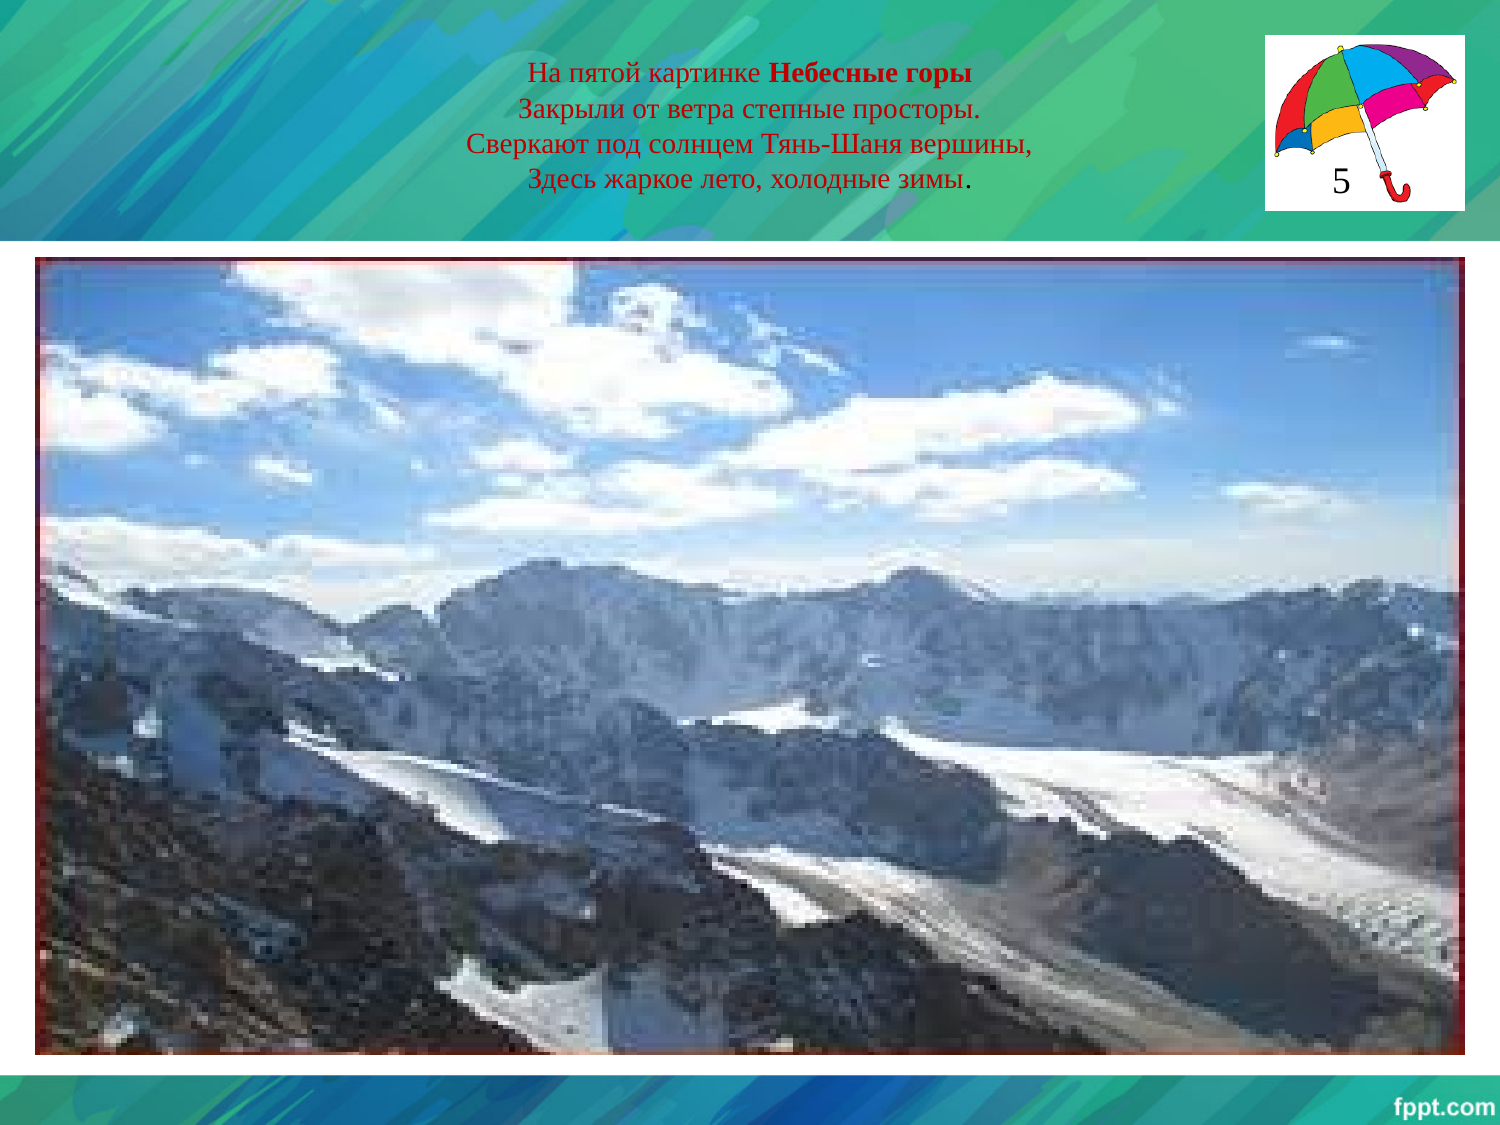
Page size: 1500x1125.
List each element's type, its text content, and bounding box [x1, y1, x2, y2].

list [35, 257, 1465, 1055]
title На пятой картинке Небесные горы Закрыли от ветра степные просторы. Сверкают под солнцем Тянь-Шаня вершины, Здесь жаркое лето, холодные зимы. [74, 44, 1426, 233]
picture [0, 0, 1500, 1125]
